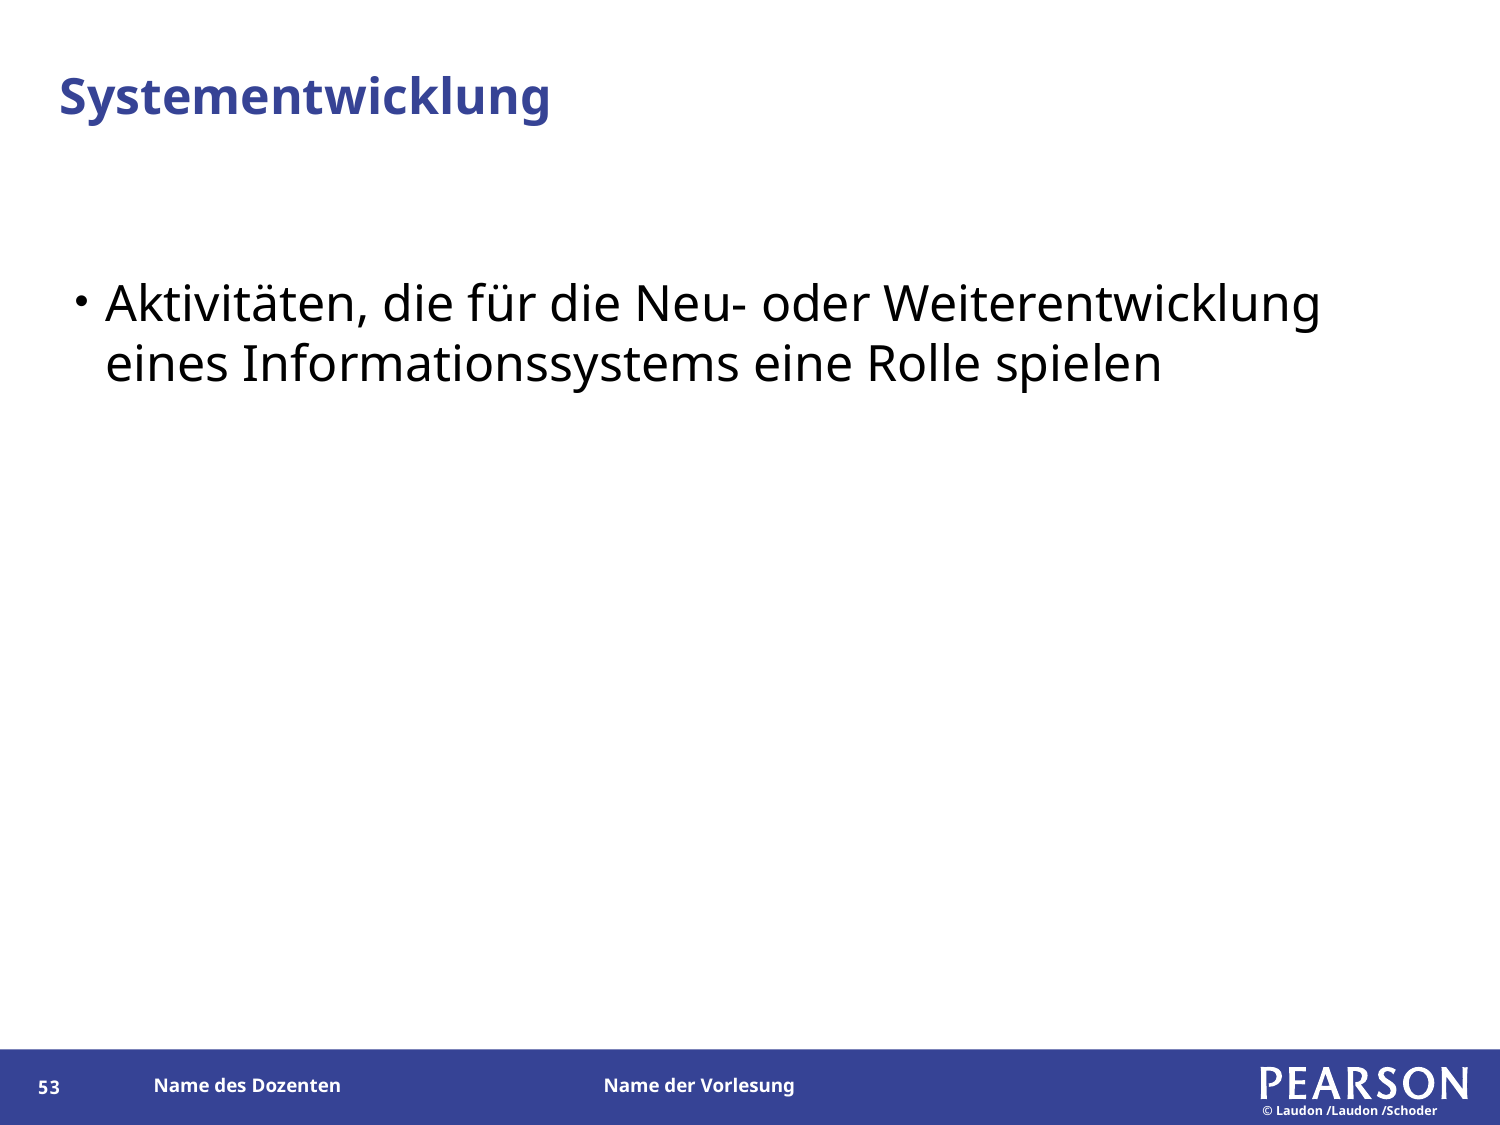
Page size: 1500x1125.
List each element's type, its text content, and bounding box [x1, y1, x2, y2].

title Systementwicklung [59, 64, 1410, 213]
list Aktivitäten, die für die Neu- oder Weiterentwicklung eines Informationssystems eine Rolle spielen [59, 263, 1410, 1017]
slide_number 52 [22, 1067, 136, 1098]
